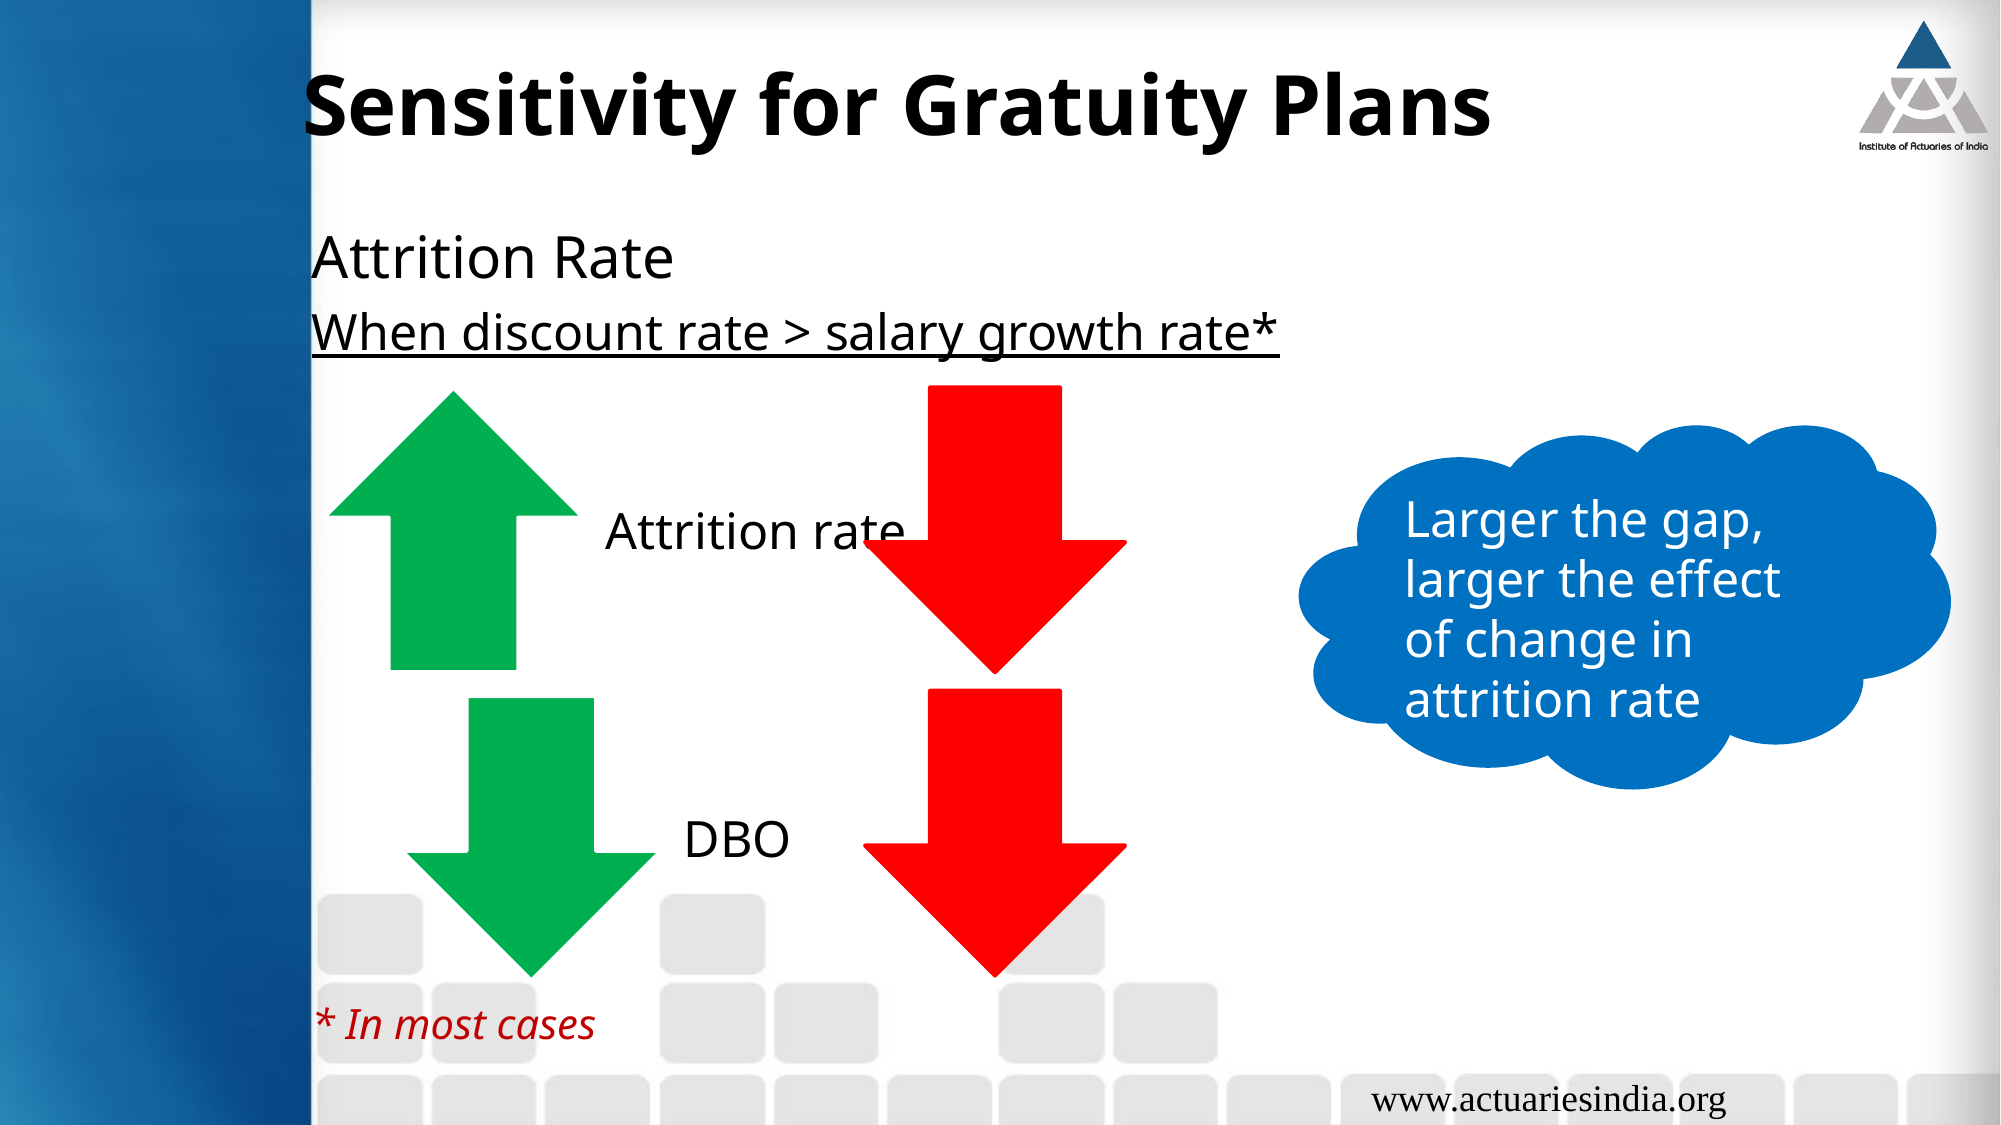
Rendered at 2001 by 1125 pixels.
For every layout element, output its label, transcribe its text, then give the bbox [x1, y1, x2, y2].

text_box www.actuariesindia.org [1356, 1066, 1832, 1125]
text_box Sensitivity for Gratuity Plans [287, 37, 1775, 166]
picture [0, 0, 2001, 1125]
text_box Larger the gap, larger the effect of change in attrition rate [1299, 426, 1951, 789]
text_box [323, 387, 1112, 981]
text_box [1115, 843, 1127, 859]
list Attrition Rate When discount rate > salary growth rate* * In most cases [296, 212, 1860, 1051]
text_box [1115, 540, 1127, 556]
